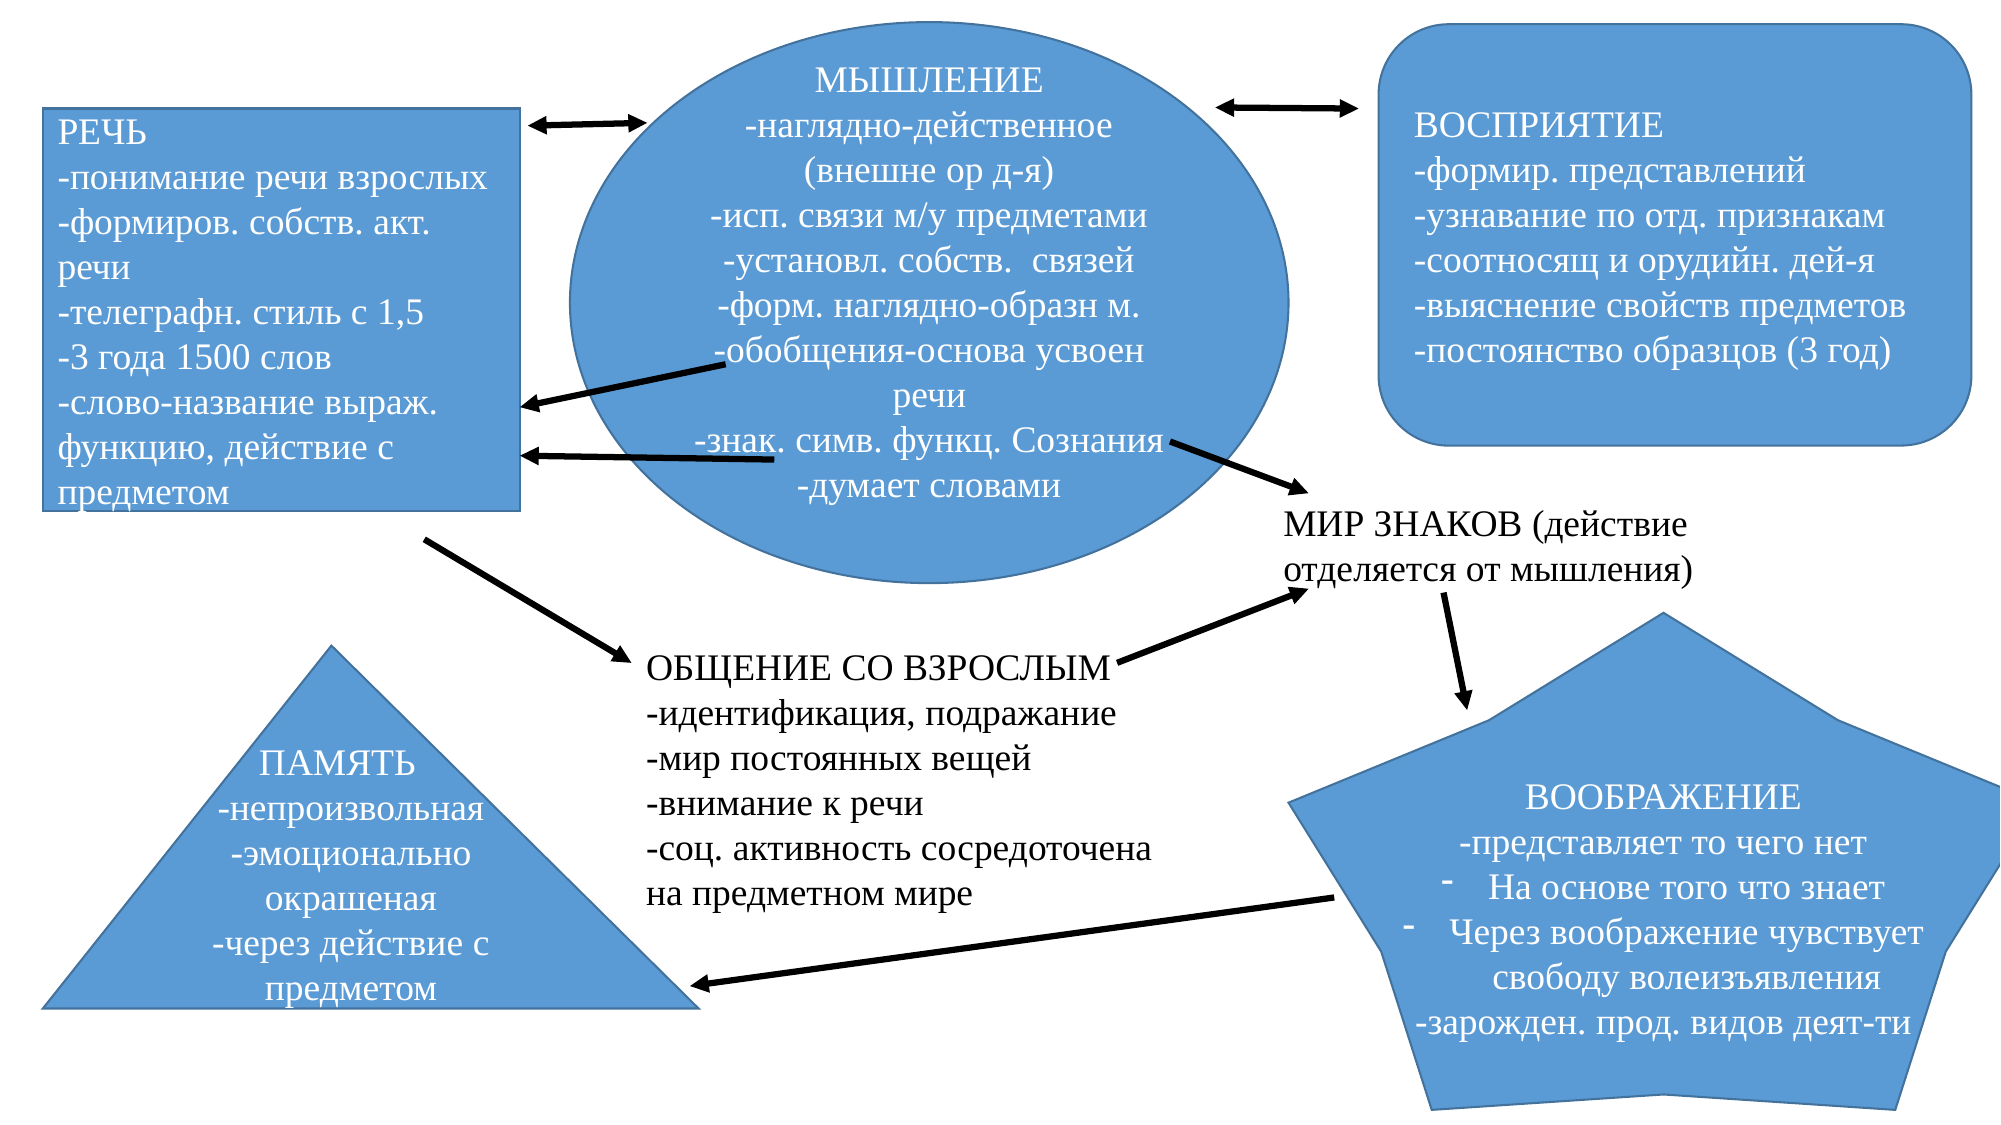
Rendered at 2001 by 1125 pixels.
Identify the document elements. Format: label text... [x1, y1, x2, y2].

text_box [1169, 441, 1309, 494]
text_box ВООБРАЖЕНИЕ -представляет то чего нет На основе того что знает Через воображение чувствует свободу волеизъявления -зарожден. прод. видов деят-ти [1286, 611, 2000, 1111]
text_box ПАМЯТЬ -непроизвольная -эмоционально окрашеная -через действие с предметом [40, 644, 702, 1010]
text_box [424, 539, 632, 663]
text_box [519, 364, 726, 408]
text_box ВОСПРИЯТИЕ -формир. представлений -узнавание по отд. признакам -соотносящ и орудийн. дей-я -выяснение свойств предметов -постоянство образцов (3 год) [1377, 23, 1973, 447]
text_box ОБЩЕНИЕ СО ВЗРОСЛЫМ -идентификация, подражание -мир постоянных вещей -внимание к речи -соц. активность сосредоточена на предметном мире [631, 635, 1189, 921]
text_box МЫШЛЕНИЕ -наглядно-действенное (внешне ор д-я) -исп. связи м/у предметами -установл. собств. связей -форм. наглядно-образн м. -обобщения-основа усвоен речи -знак. симв. функц. Сознания -думает словами [568, 21, 1290, 585]
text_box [1117, 588, 1309, 663]
text_box РЕЧЬ -понимание речи взрослых -формиров. собств. акт. речи -телеграфн. стиль с 1,5 -3 года 1500 слов -слово-название выраж. функцию, действие с предметом [42, 107, 521, 512]
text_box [527, 122, 648, 126]
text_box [519, 455, 775, 460]
text_box МИР ЗНАКОВ (действие отделяется от мышления) [1268, 491, 1832, 597]
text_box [689, 897, 1335, 986]
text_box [1443, 592, 1468, 710]
